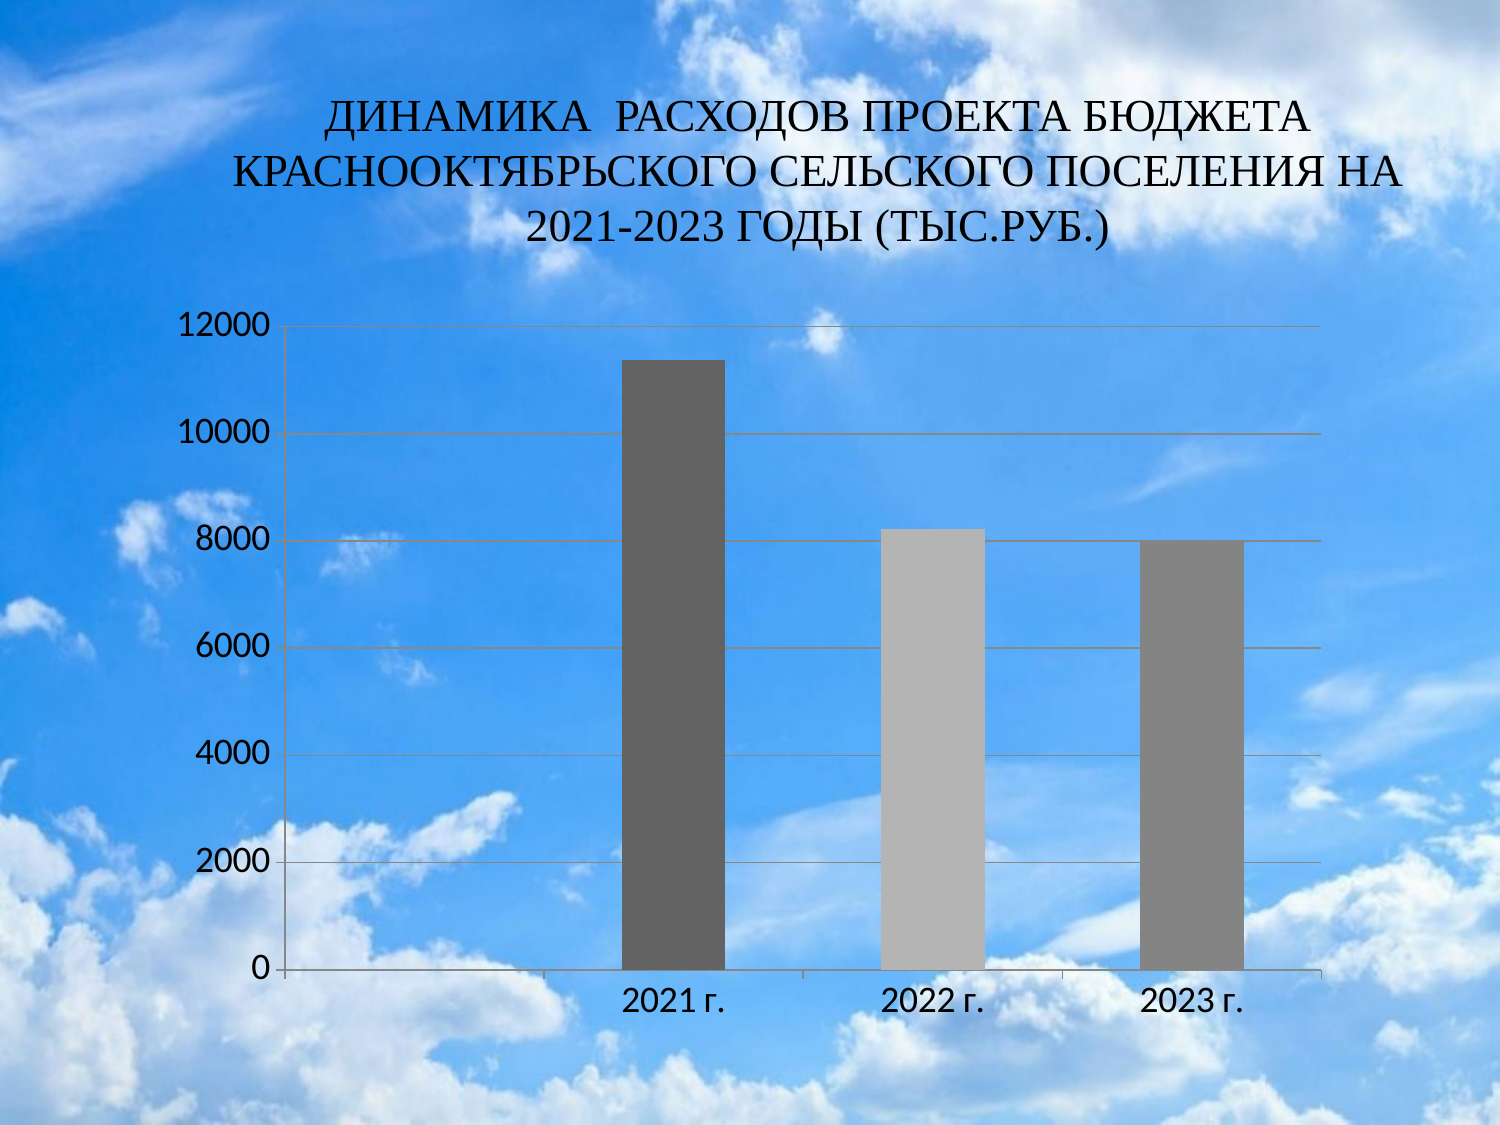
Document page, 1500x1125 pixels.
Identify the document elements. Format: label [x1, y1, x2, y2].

picture [0, 0, 1500, 1125]
chart [152, 292, 1346, 1038]
